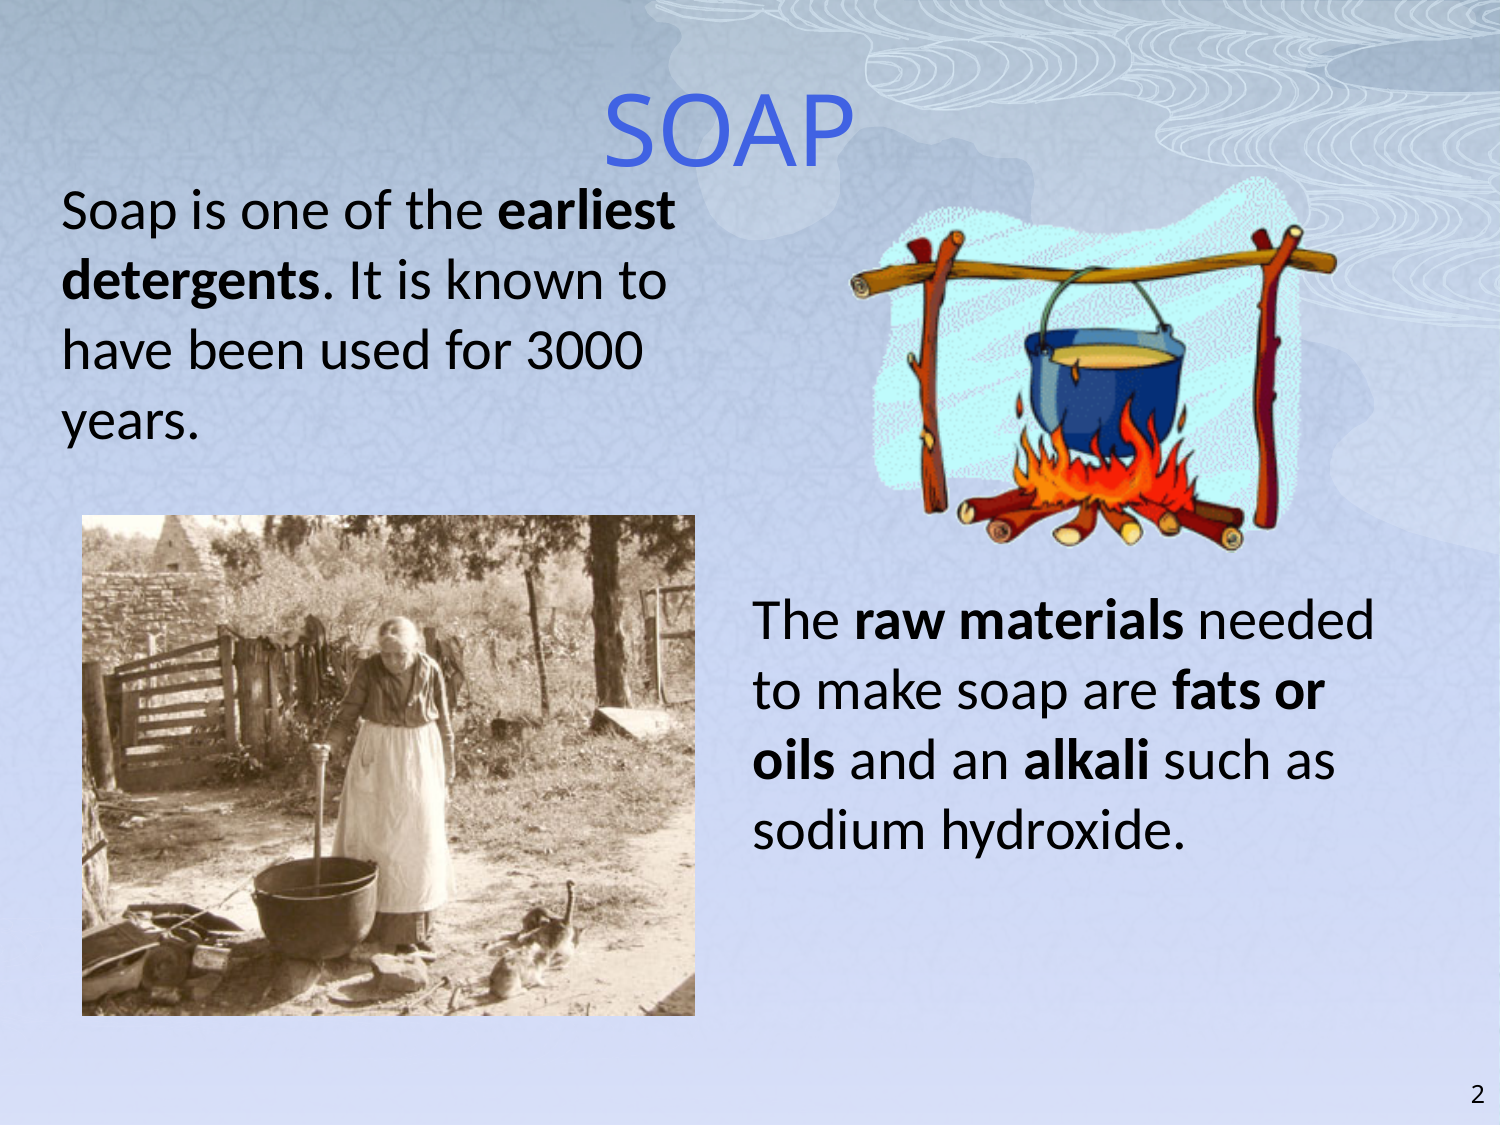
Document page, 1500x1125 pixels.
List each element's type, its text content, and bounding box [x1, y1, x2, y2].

text_box Soap is one of the earliest detergents. It is known to have been used for 3000 years. [46, 163, 739, 459]
picture [81, 515, 695, 1016]
text_box SOAP [588, 58, 874, 194]
picture [843, 175, 1348, 553]
slide_number 2 [1394, 1065, 1500, 1125]
text_box The raw materials needed to make soap are fats or oils and an alkali such as sodium hydroxide. [738, 574, 1430, 869]
